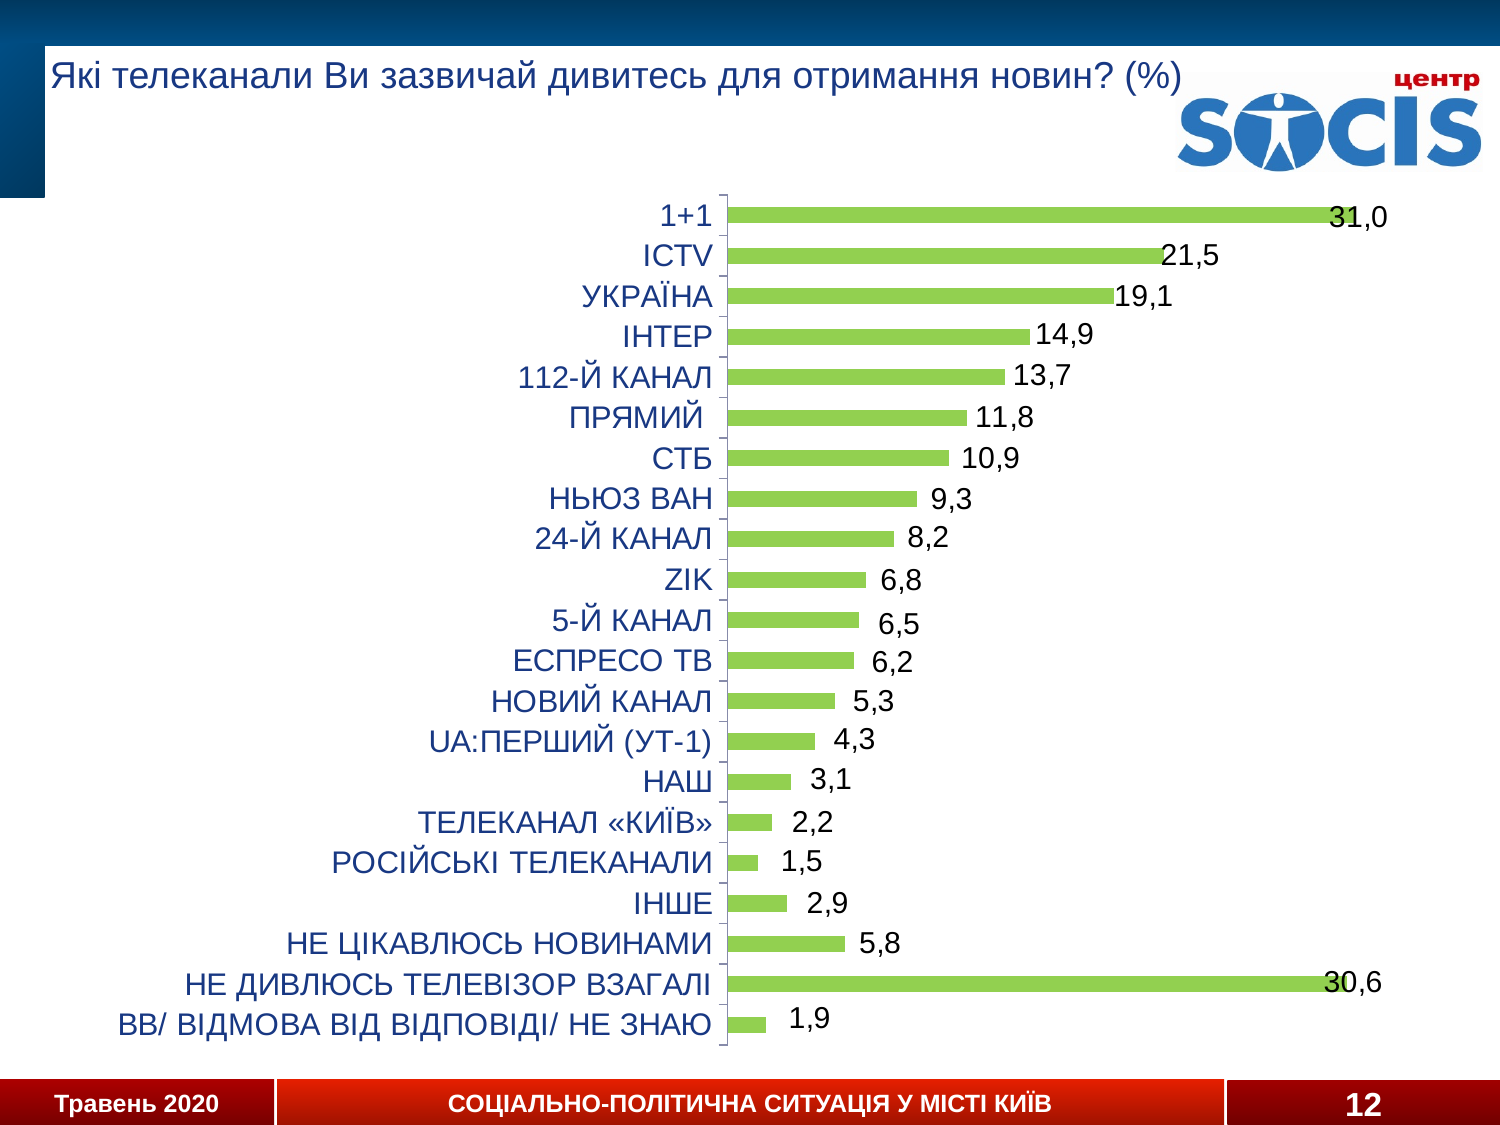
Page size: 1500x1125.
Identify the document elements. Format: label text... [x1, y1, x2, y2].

slide_number 12 [1227, 1080, 1500, 1125]
picture [1175, 72, 1483, 172]
chart [0, 173, 1484, 1073]
title Які телеканали Ви зазвичай дивитесь для отримання новин? (%) [17, 0, 1230, 150]
